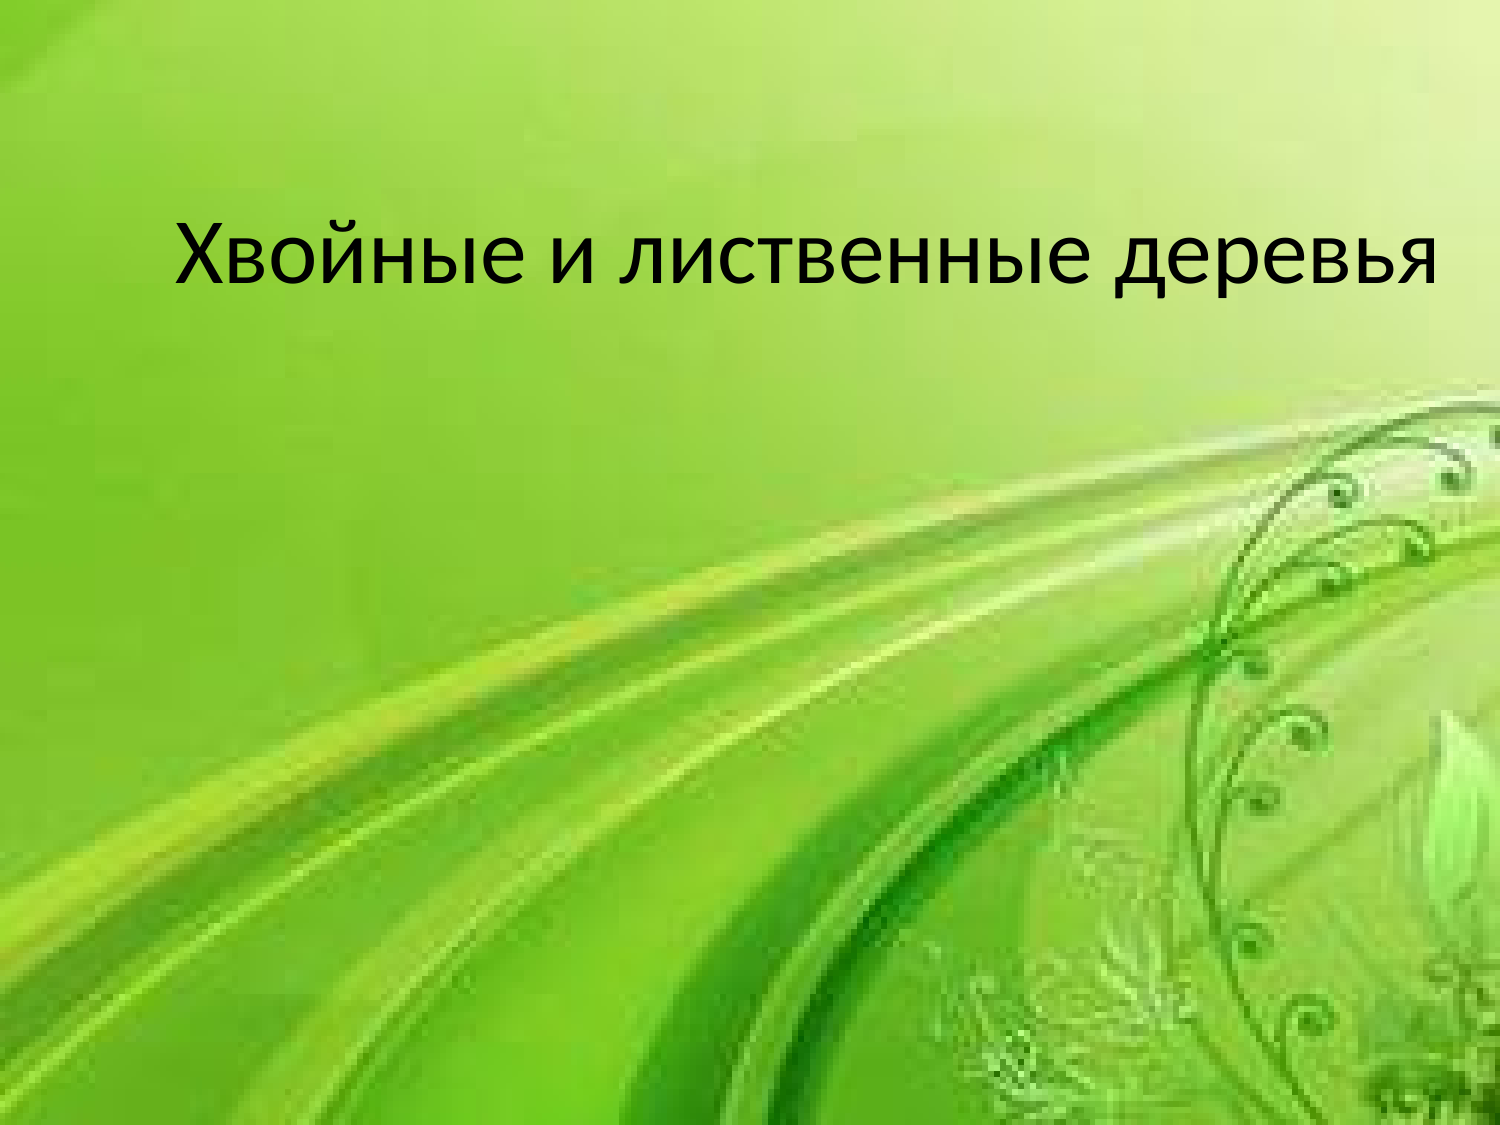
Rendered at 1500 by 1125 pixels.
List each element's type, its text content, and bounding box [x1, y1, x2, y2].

subtitle [289, 231, 1214, 377]
title Хвойные и лиственные деревья [123, 19, 1471, 327]
picture [0, 0, 1500, 1125]
